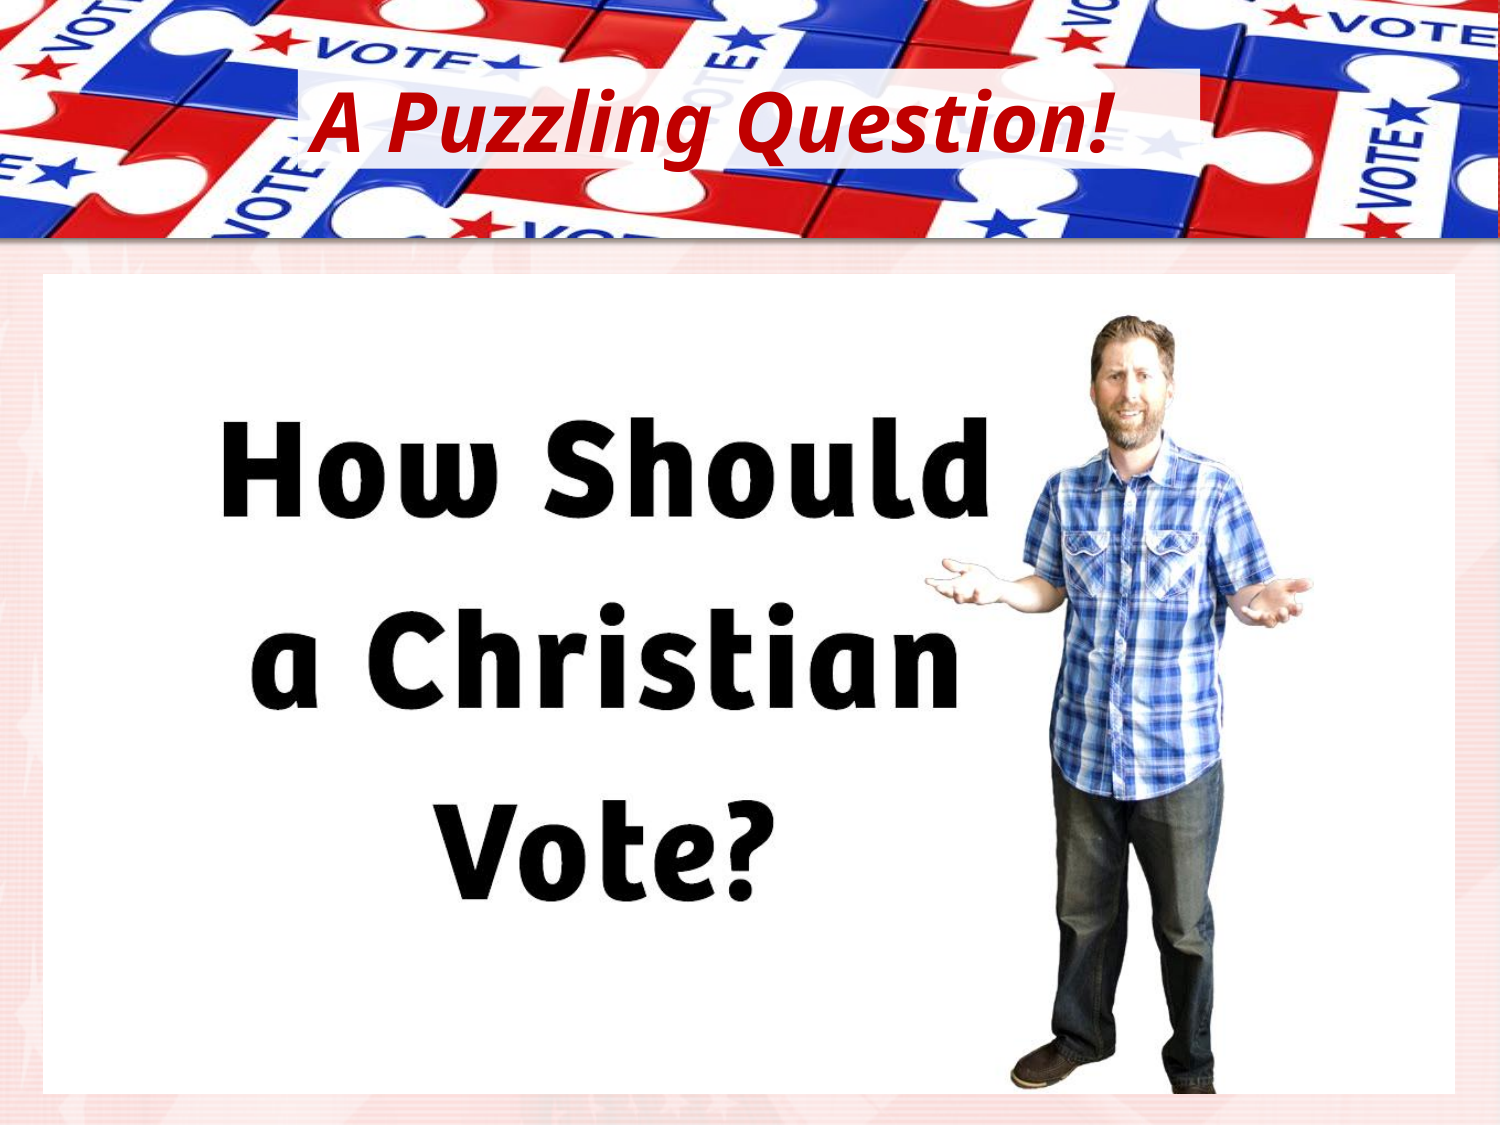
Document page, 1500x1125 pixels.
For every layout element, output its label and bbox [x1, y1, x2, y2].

list [43, 274, 1455, 1094]
picture [0, 0, 1500, 1125]
